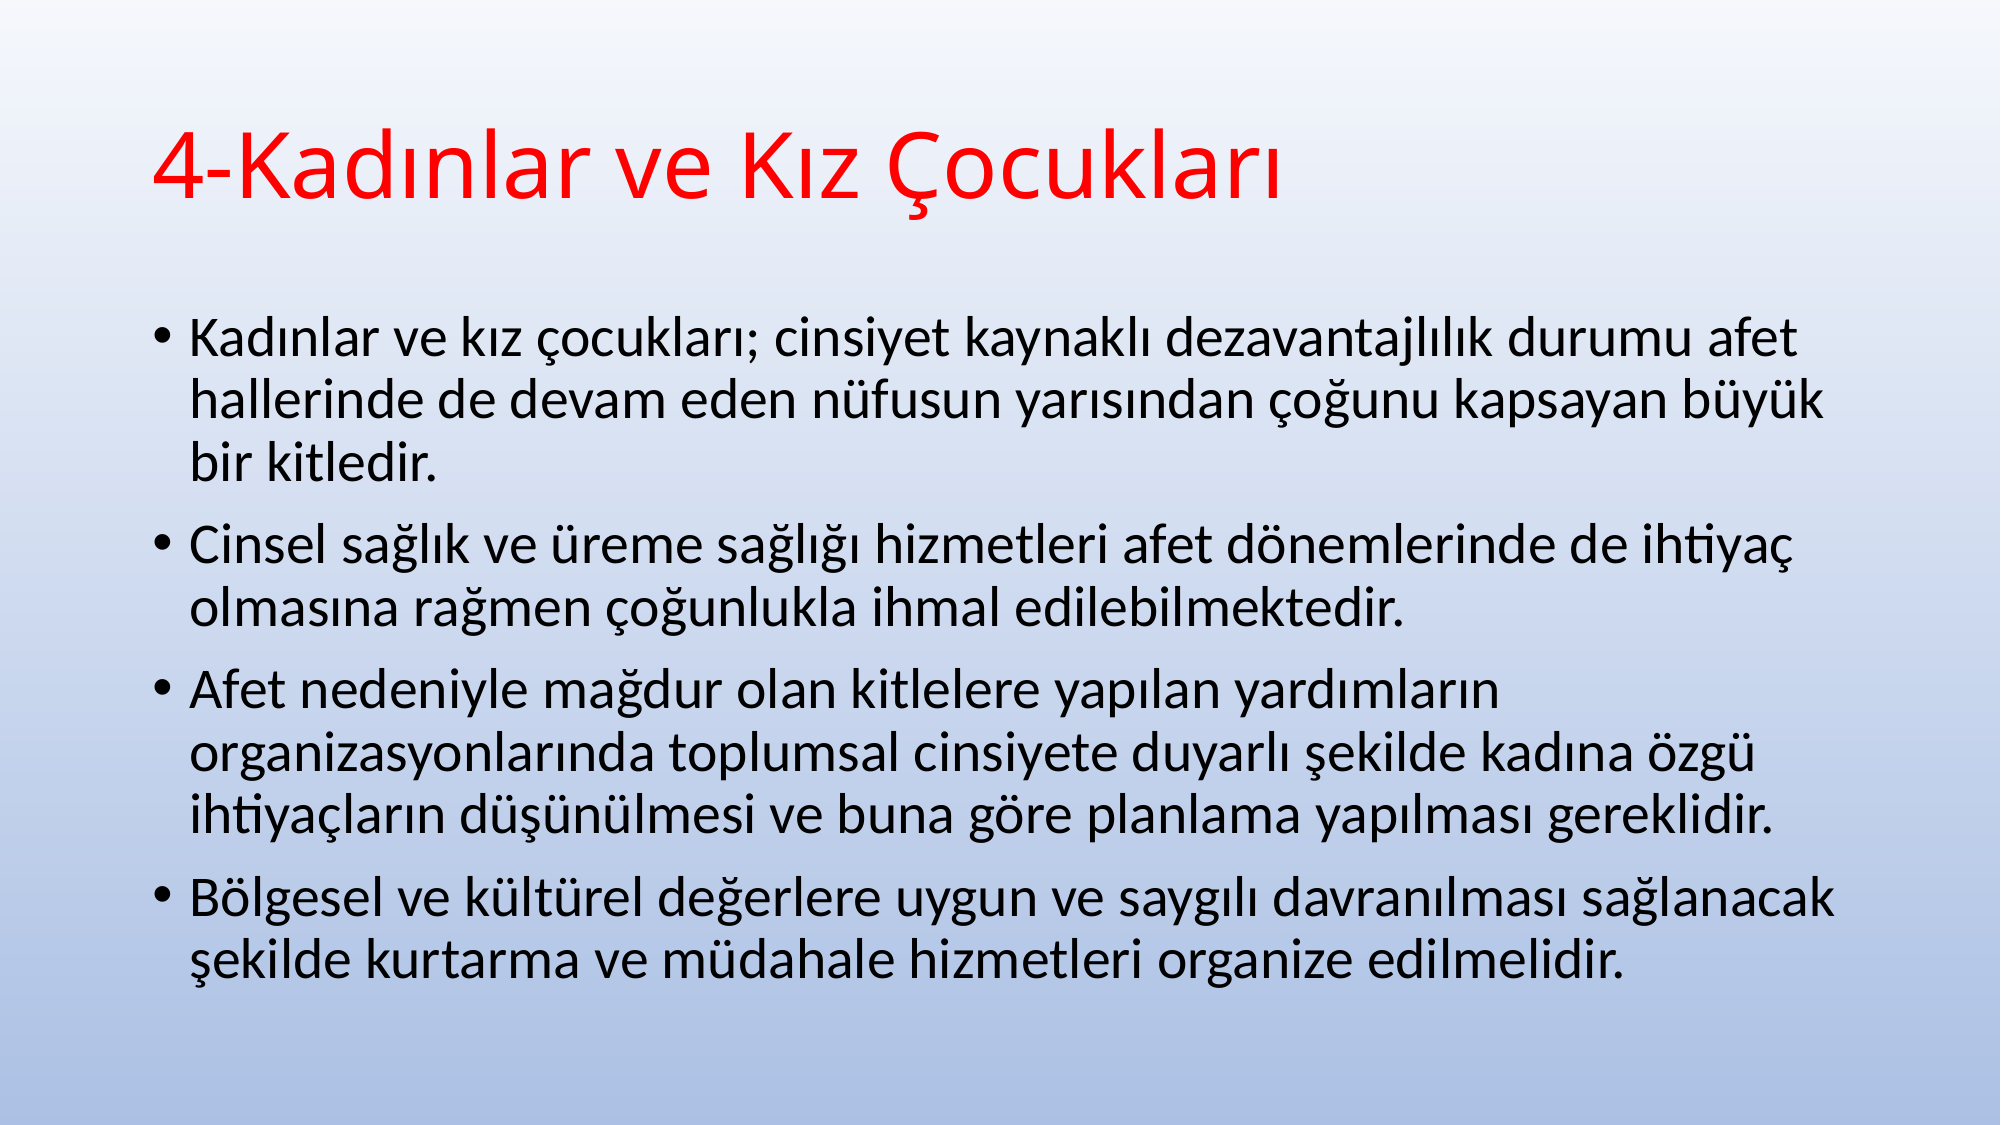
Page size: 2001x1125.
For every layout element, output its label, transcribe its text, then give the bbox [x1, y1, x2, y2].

list Kadınlar ve kız çocukları; cinsiyet kaynaklı dezavantajlılık durumu afet hallerinde de devam eden nüfusun yarısından çoğunu kapsayan büyük bir kitledir. Cinsel sağlık ve üreme sağlığı hizmetleri afet dönemlerinde de ihtiyaç olmasına rağmen çoğunlukla ihmal edilebilmektedir. Afet nedeniyle mağdur olan kitlelere yapılan yardımların organizasyonlarında toplumsal cinsiyete duyarlı şekilde kadına özgü ihtiyaçların düşünülmesi ve buna göre planlama yapılması gereklidir. Bölgesel ve kültürel değerlere uygun ve saygılı davranılması sağlanacak şekilde kurtarma ve müdahale hizmetleri organize edilmelidir. [137, 299, 1863, 1014]
title 4-Kadınlar ve Kız Çocukları [137, 59, 1863, 278]
